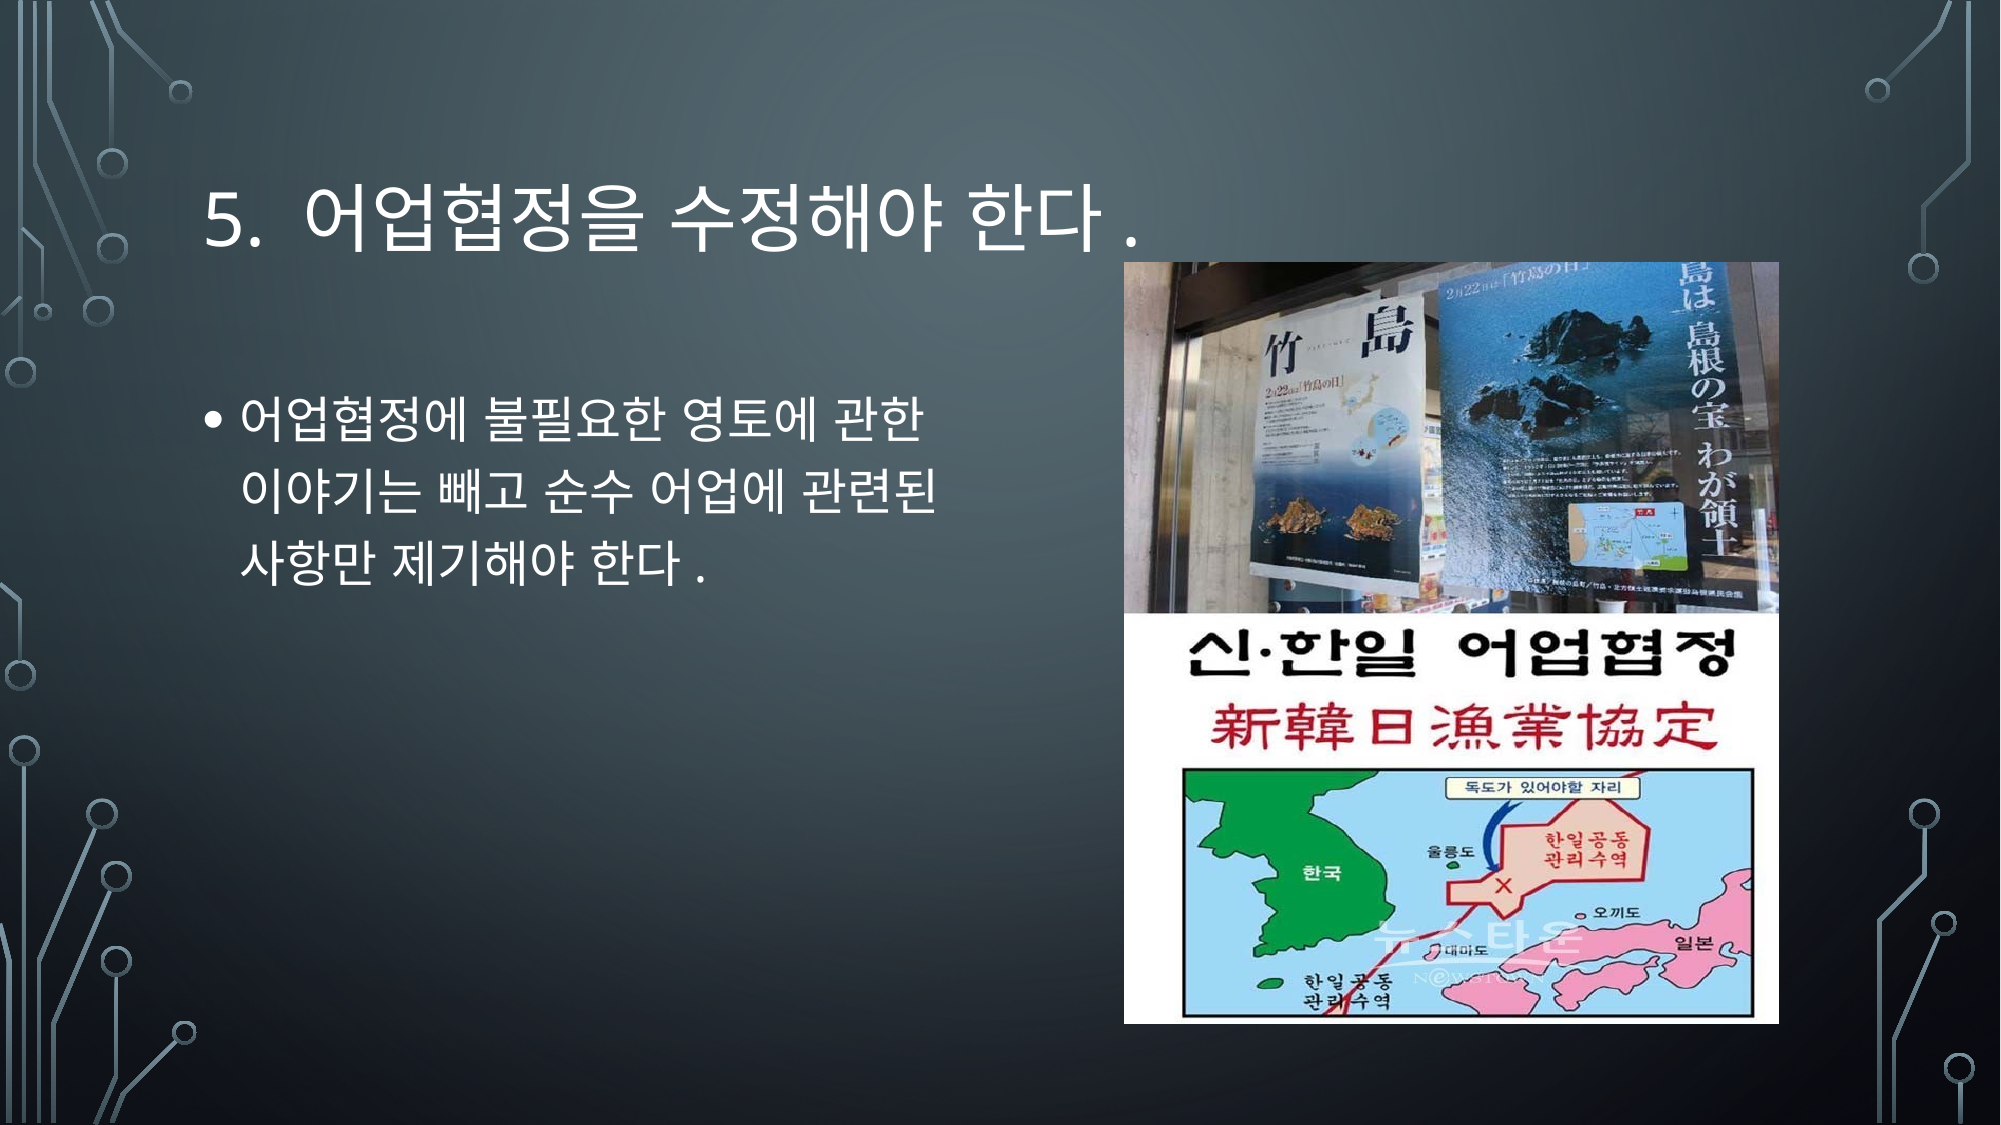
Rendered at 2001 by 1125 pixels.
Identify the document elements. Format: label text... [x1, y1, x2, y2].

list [1123, 261, 1779, 1024]
list 어업협정에 불필요한 영토에 관한 이야기는 빼고 순수 어업에 관련된 사항만 제기해야 한다. [187, 369, 988, 950]
title 5. 어업협정을 수정해야 한다. [187, 101, 1813, 344]
